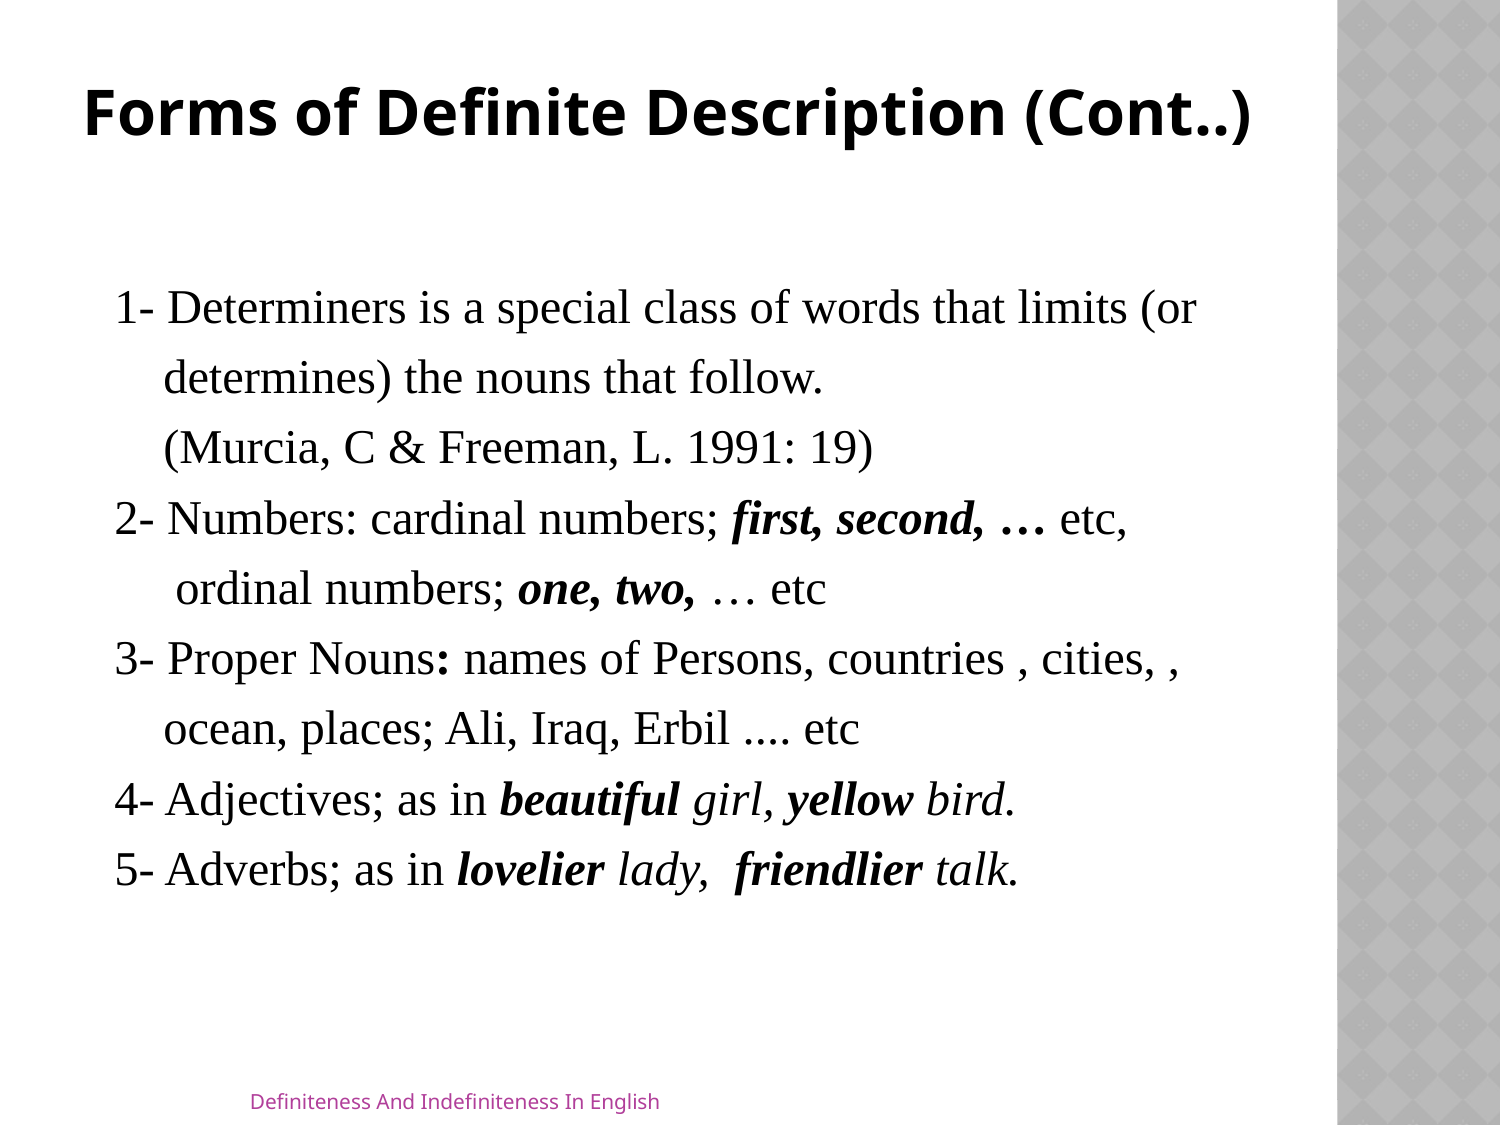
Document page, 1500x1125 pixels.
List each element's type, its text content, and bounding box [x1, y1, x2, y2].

list 1- Determiners is a special class of words that limits (or determines) the nouns that follow. (Murcia, C & Freeman, L. 1991: 19) 2- Numbers: cardinal numbers; first, second, … etc, ordinal numbers; one, two, … etc 3- Proper Nouns: names of Persons, countries , cities, , ocean, places; Ali, Iraq, Erbil .... etc 4- Adjectives; as in beautiful girl, yellow bird. 5- Adverbs; as in lovelier lady, friendlier talk. [75, 267, 1263, 963]
title Forms of Definite Description (Cont..) [75, 52, 1263, 240]
footer Definiteness And Indefiniteness In English [75, 1075, 675, 1114]
